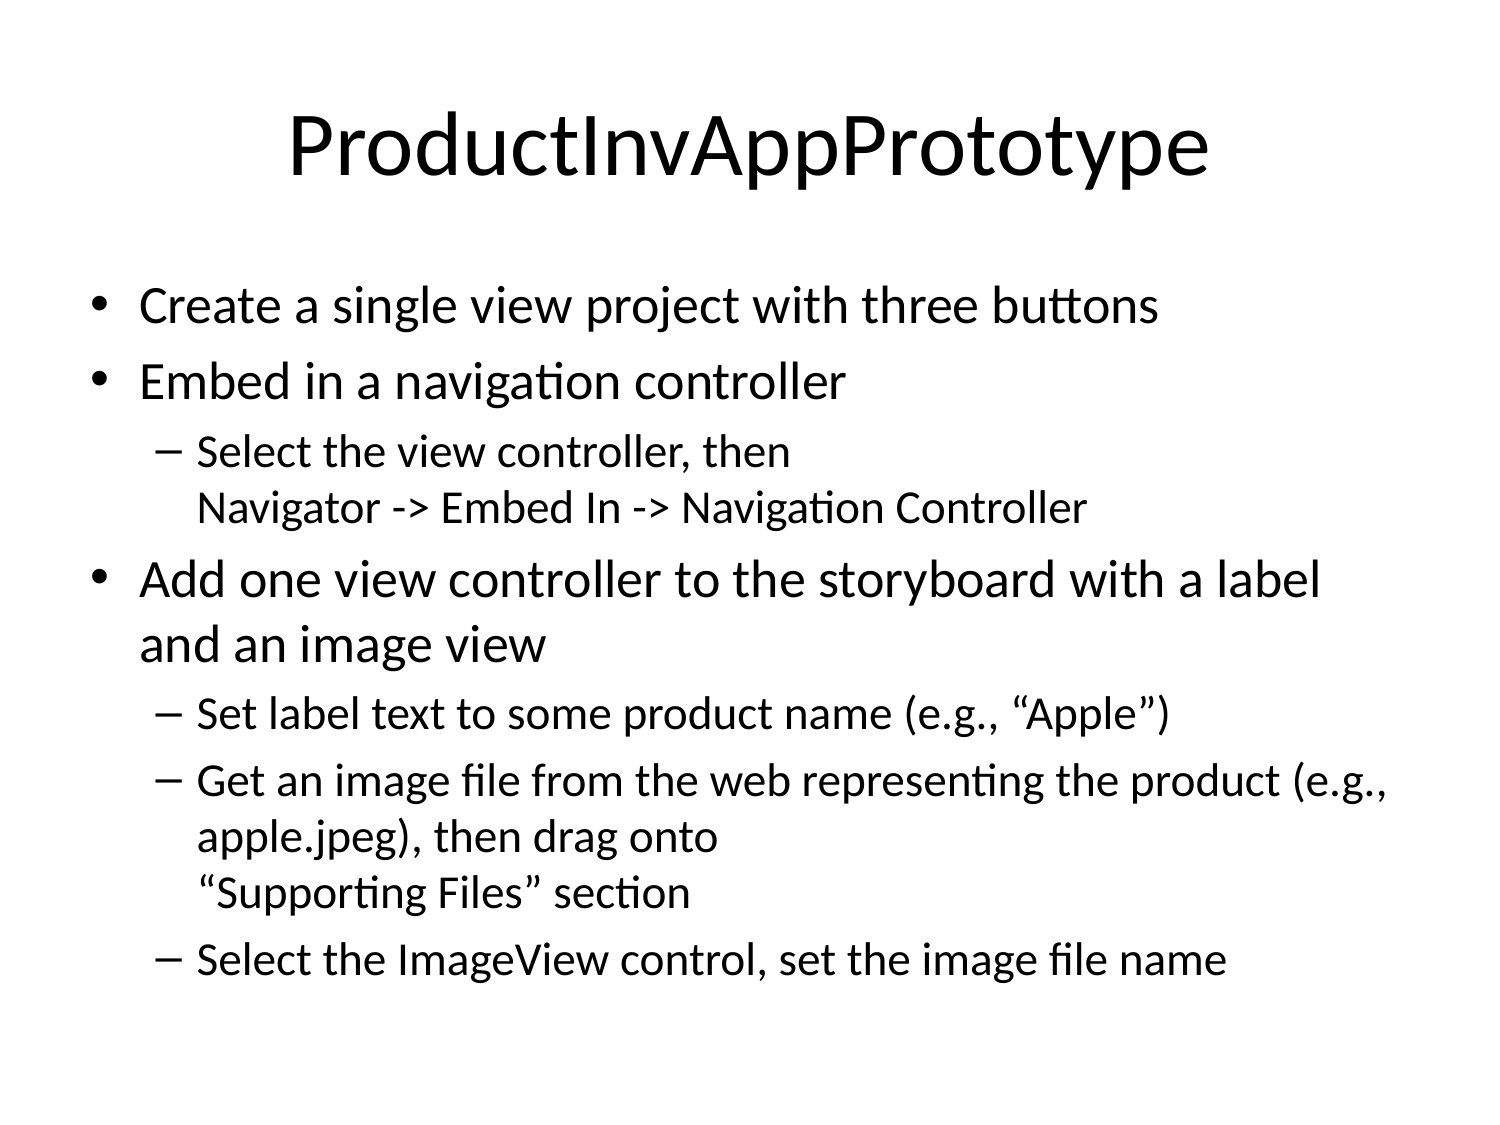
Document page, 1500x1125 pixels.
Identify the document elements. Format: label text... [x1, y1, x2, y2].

title ProductInvAppPrototype [75, 45, 1425, 233]
list Create a single view project with three buttons Embed in a navigation controller Select the view controller, then Navigator -> Embed In -> Navigation Controller Add one view controller to the storyboard with a label and an image view Set label text to some product name (e.g., “Apple”) Get an image file from the web representing the product (e.g., apple.jpeg), then drag onto “Supporting Files” section Select the ImageView control, set the image file name [75, 262, 1425, 1005]
